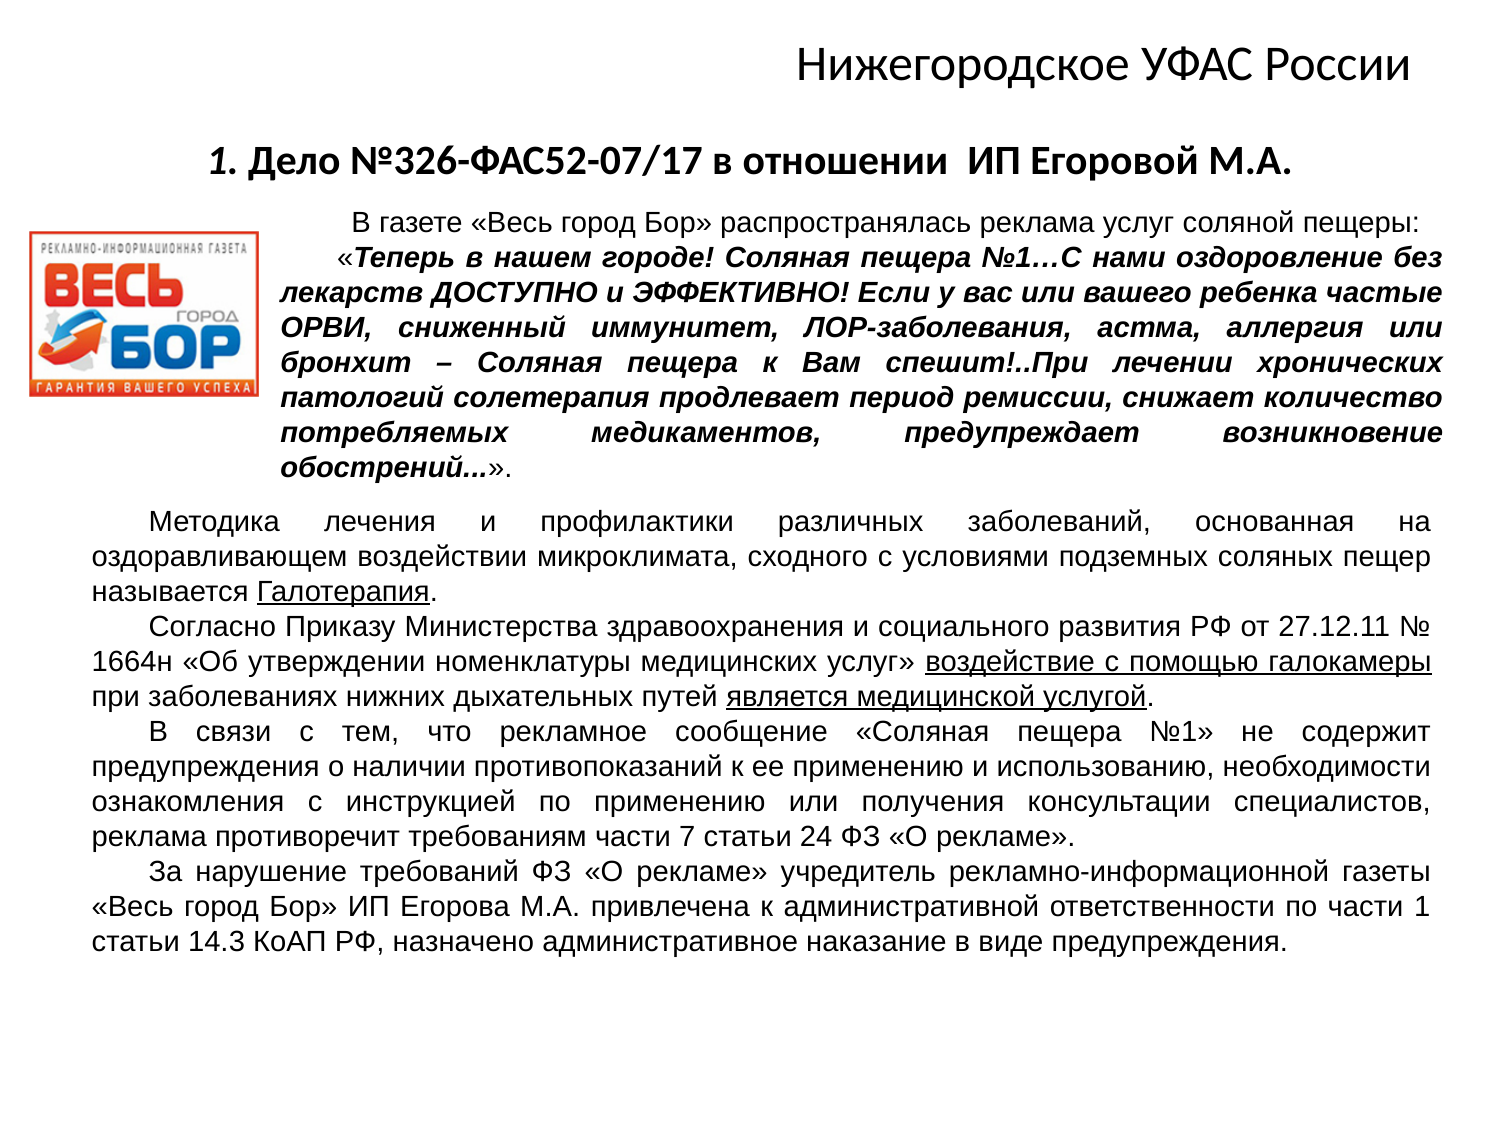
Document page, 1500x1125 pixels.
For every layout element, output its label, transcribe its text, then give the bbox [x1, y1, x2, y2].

text_box 1. Дело №326-ФАС52-07/17 в отношении ИП Егоровой М.А. [112, 125, 1388, 191]
picture [29, 231, 259, 398]
text_box В газете «Весь город Бор» распространялась реклама услуг соляной пещеры: «Теперь в нашем городе! Соляная пещера №1…С нами оздоровление без лекарств ДОСТУПНО и ЭФФЕКТИВНО! Если у вас или вашего ребенка частые ОРВИ, сниженный иммунитет, ЛОР-заболевания, астма, аллергия или бронхит – Соляная пещера к Вам спешит!..При лечении хронических патологий солетерапия продлевает период ремиссии, снижает количество потребляемых медикаментов, предупреждает возникновение обострений...». [265, 196, 1459, 491]
title Нижегородское УФАС России [76, 19, 1427, 102]
text_box Методика лечения и профилактики различных заболеваний, основанная на оздоравливающем воздействии микроклимата, сходного с условиями подземных соляных пещер называется Галотерапия. Согласно Приказу Министерства здравоохранения и социального развития РФ от 27.12.11 № 1664н «Об утверждении номенклатуры медицинских услуг» воздействие с помощью галокамеры при заболеваниях нижних дыхательных путей является медицинской услугой. В связи с тем, что рекламное сообщение «Соляная пещера №1» не содержит предупреждения о наличии противопоказаний к ее применению и использованию, необходимости ознакомления с инструкцией по применению или получения консультации специалистов, реклама противоречит требованиям части 7 статьи 24 ФЗ «О рекламе». За нарушение требований ФЗ «О рекламе» учредитель рекламно-информационной газеты «Весь город Бор» ИП Егорова М.А. привлечена к административной ответственности по части 1 статьи 14.3 КоАП РФ, назначено административное наказание в виде предупреждения. [76, 494, 1447, 1070]
